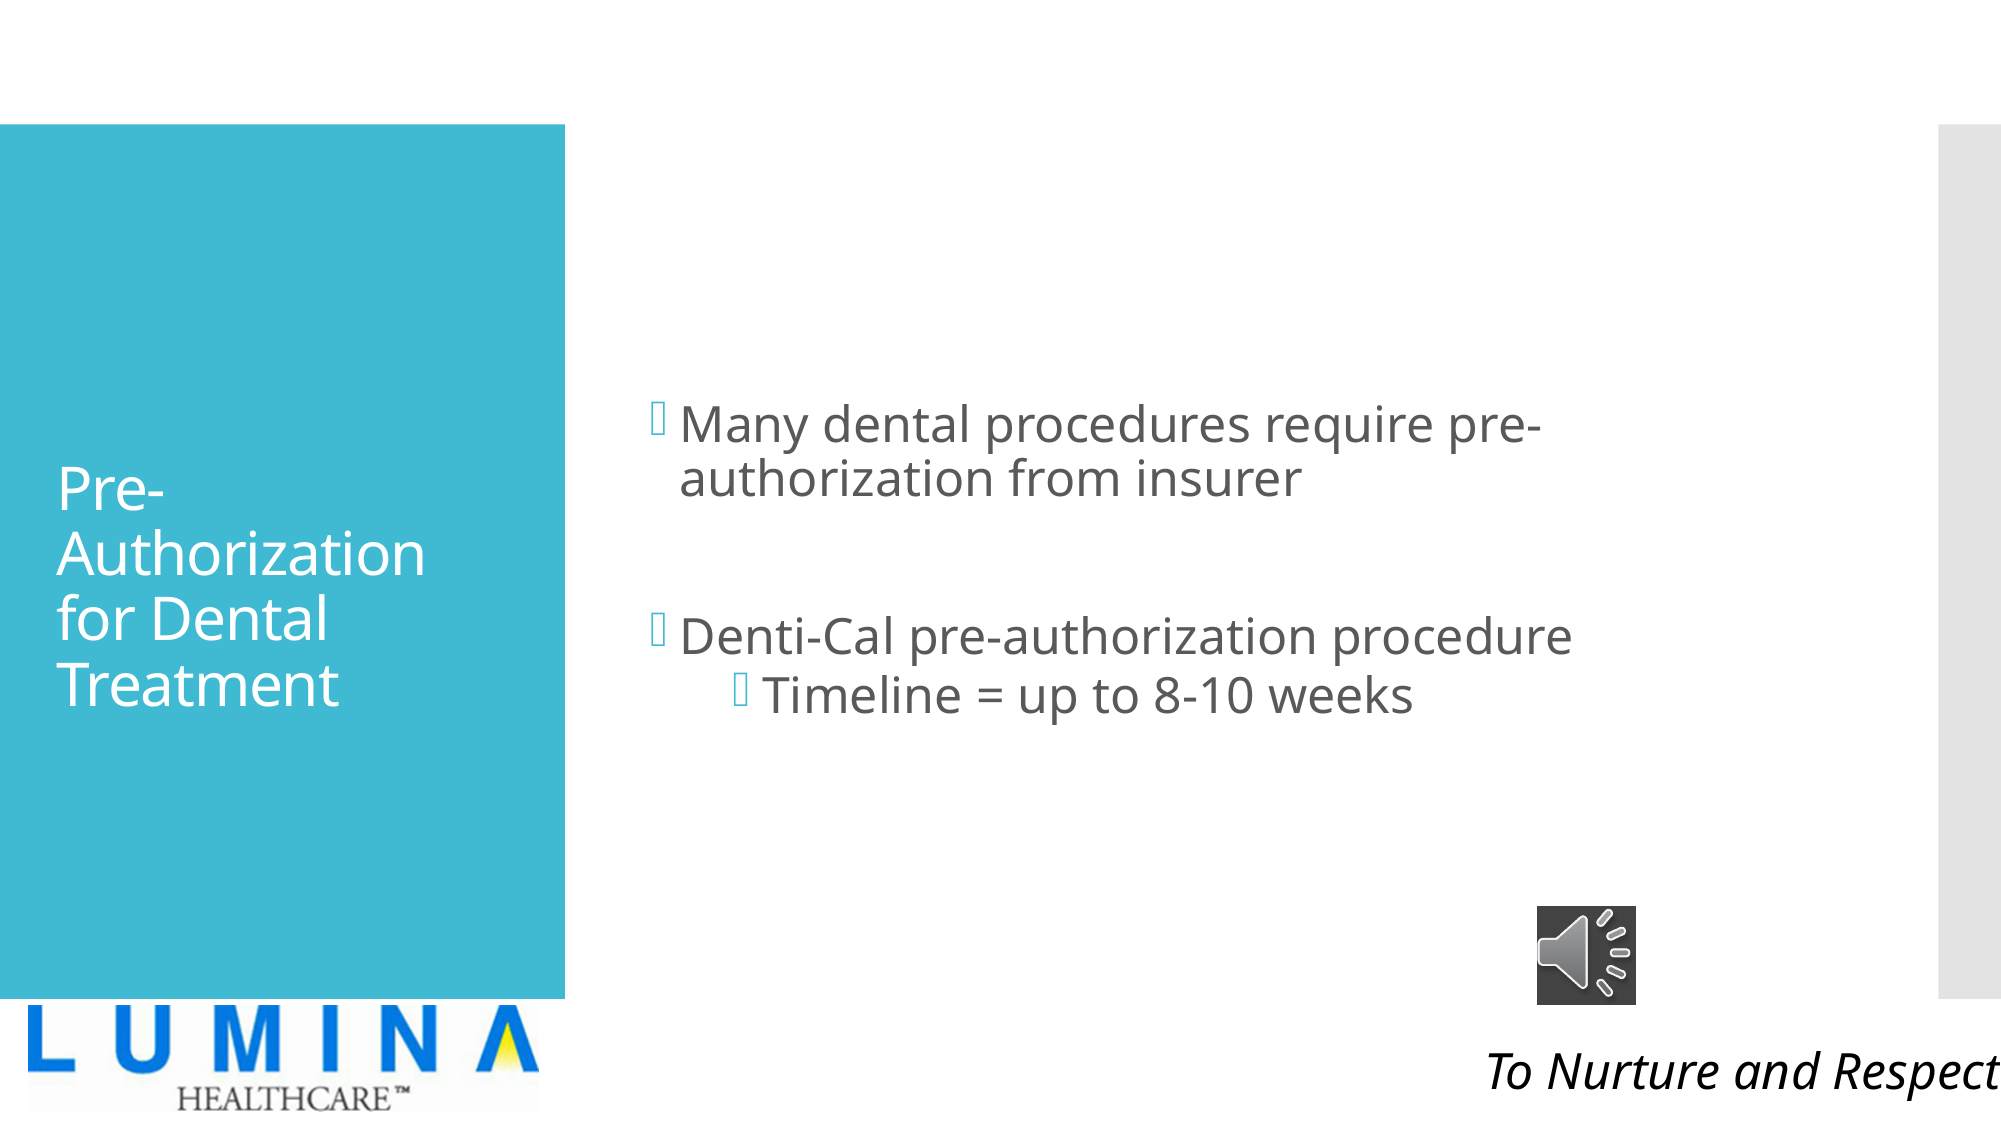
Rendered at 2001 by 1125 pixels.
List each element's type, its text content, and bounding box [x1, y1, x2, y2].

picture [27, 1005, 539, 1112]
title Pre-Authorization for Dental Treatment [41, 184, 525, 940]
picture [1536, 905, 1637, 1006]
text_box To Nurture and Respect [1019, 998, 2000, 1125]
list Many dental procedures require pre-authorization from insurer Denti-Cal pre-authorization procedure Timeline = up to 8-10 weeks [634, 141, 1835, 982]
